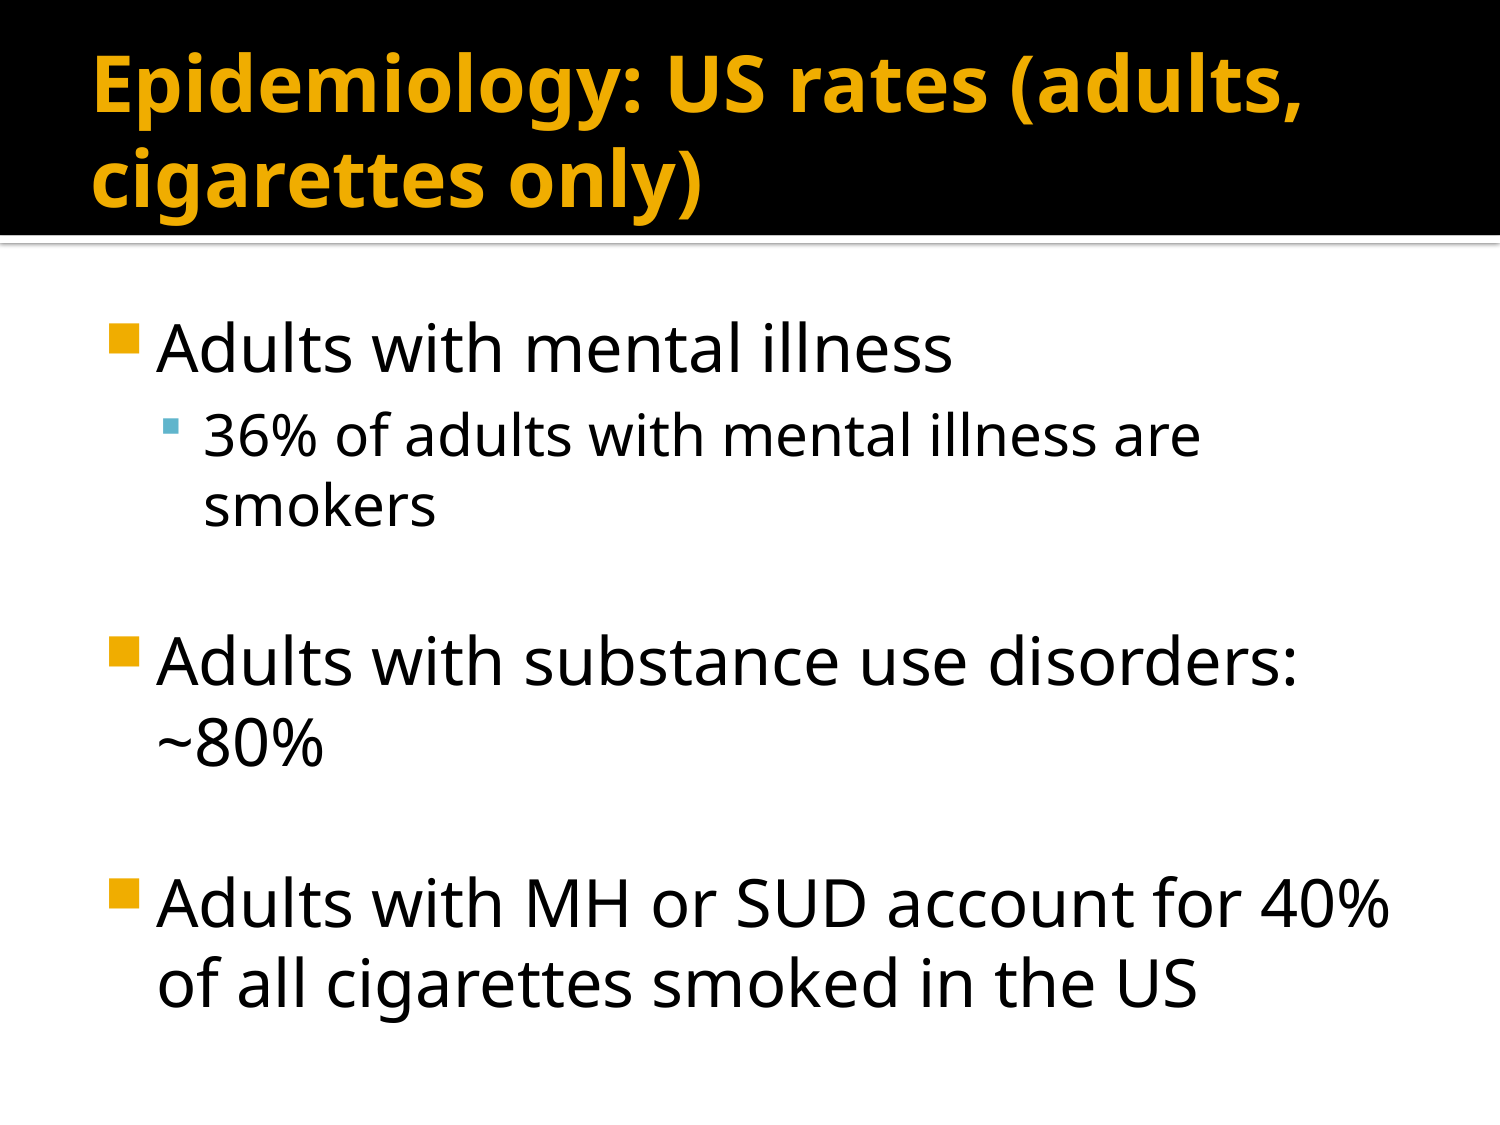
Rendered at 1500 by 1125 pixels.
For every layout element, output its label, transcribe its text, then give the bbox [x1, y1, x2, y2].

list Adults with mental illness 36% of adults with mental illness are smokers Adults with substance use disorders: ~80% Adults with MH or SUD account for 40% of all cigarettes smoked in the US [75, 291, 1425, 1050]
title Epidemiology: US rates (adults, cigarettes only) [75, 25, 1425, 231]
